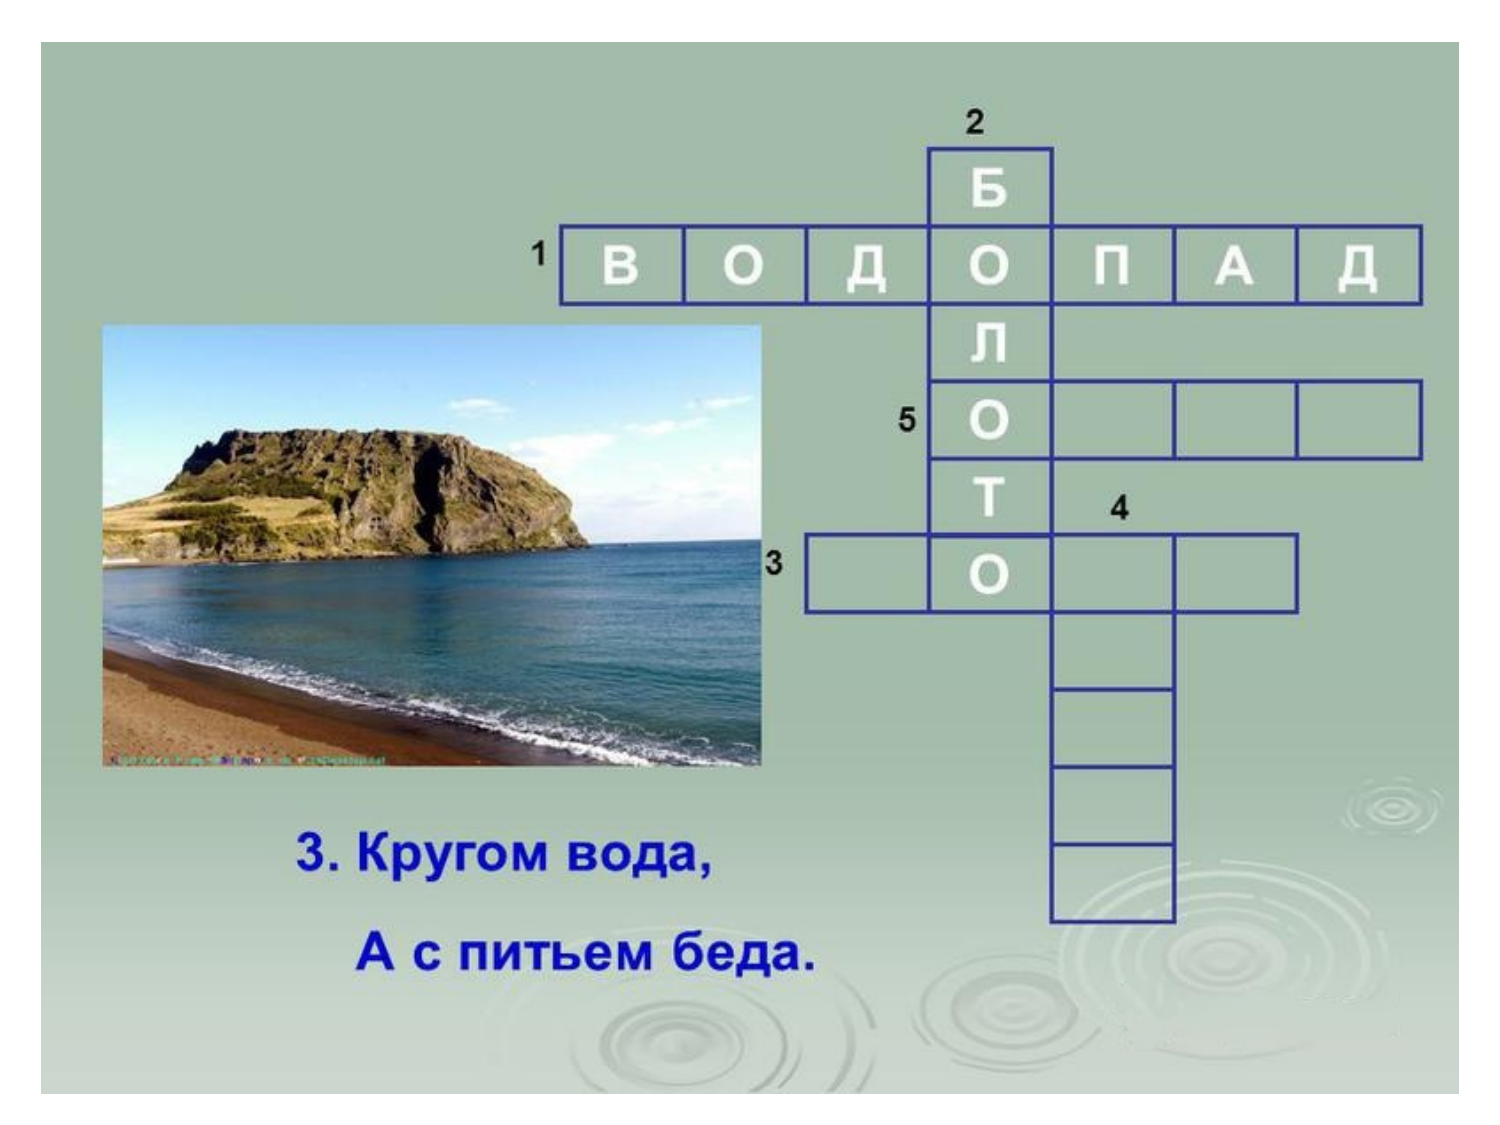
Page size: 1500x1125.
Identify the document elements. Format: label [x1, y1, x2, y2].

picture [41, 42, 1459, 1095]
